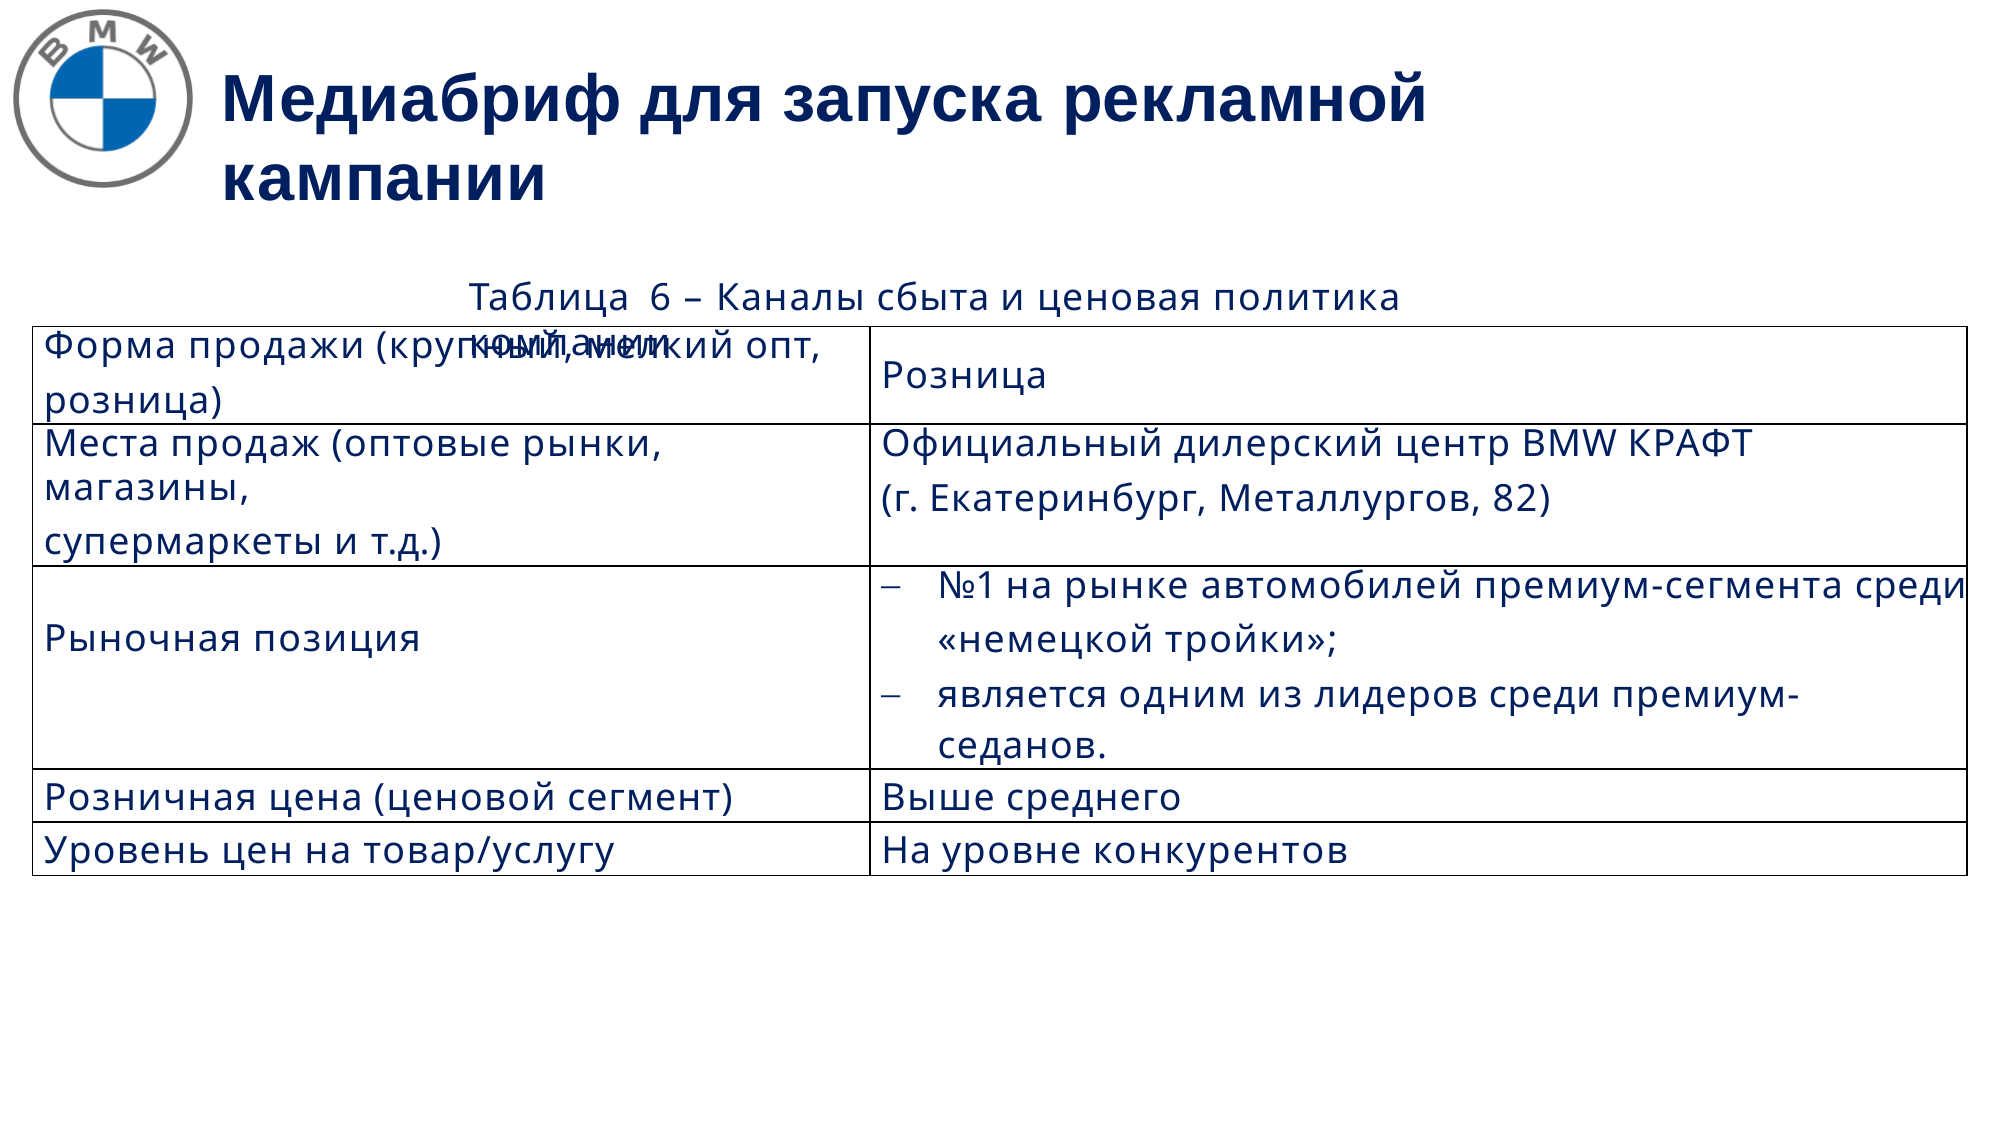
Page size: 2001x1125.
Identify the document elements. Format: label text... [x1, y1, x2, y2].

picture [13, 9, 193, 188]
title Медиабриф для запуска рекламной кампании [219, 52, 1722, 243]
text_box Таблица 6 – Каналы сбыта и ценовая политика компании [466, 270, 1557, 363]
table_cell Уровень цен на товар/услугу [33, 823, 869, 875]
table_cell Места продаж (оптовые рынки, магазины, супермаркеты и т.д.) [33, 425, 869, 565]
table_cell Официальный дилерский центр BMW КРАФТ (г. Екатеринбург, Металлургов, 82) [871, 425, 1966, 565]
table_cell Розничная цена (ценовой сегмент) [33, 770, 869, 821]
table_cell Выше среднего [871, 770, 1966, 821]
table_header Форма продажи (крупный, мелкий опт, розница) [33, 327, 869, 423]
table_cell Рыночная позиция [33, 567, 869, 768]
table_cell №1 на рынке автомобилей премиум-сегмента среди «немецкой тройки»; является одним из лидеров среди премиум-седанов. [871, 567, 1966, 768]
table_header Розница [871, 327, 1966, 423]
table_cell На уровне конкурентов [871, 823, 1966, 875]
